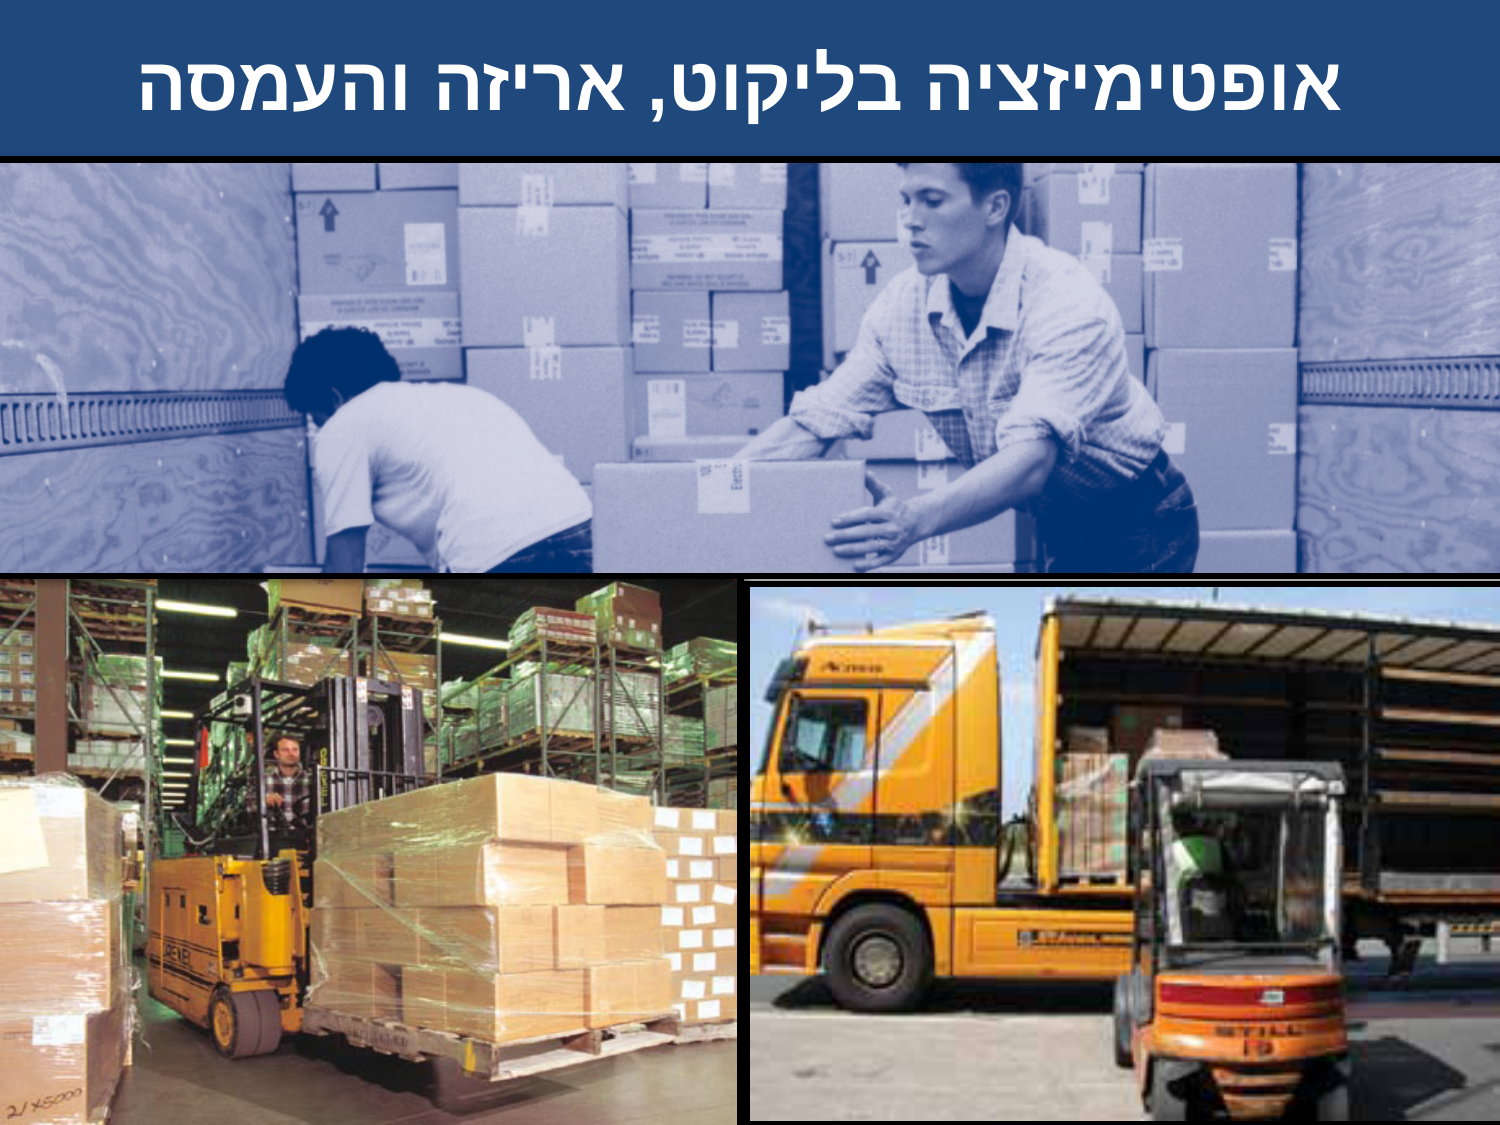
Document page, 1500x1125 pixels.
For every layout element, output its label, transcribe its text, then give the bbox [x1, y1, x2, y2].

picture [749, 587, 1500, 1122]
picture [0, 162, 1500, 1125]
title אופטימיזציה בליקוט, אריזה והעמסה [0, 0, 1500, 155]
